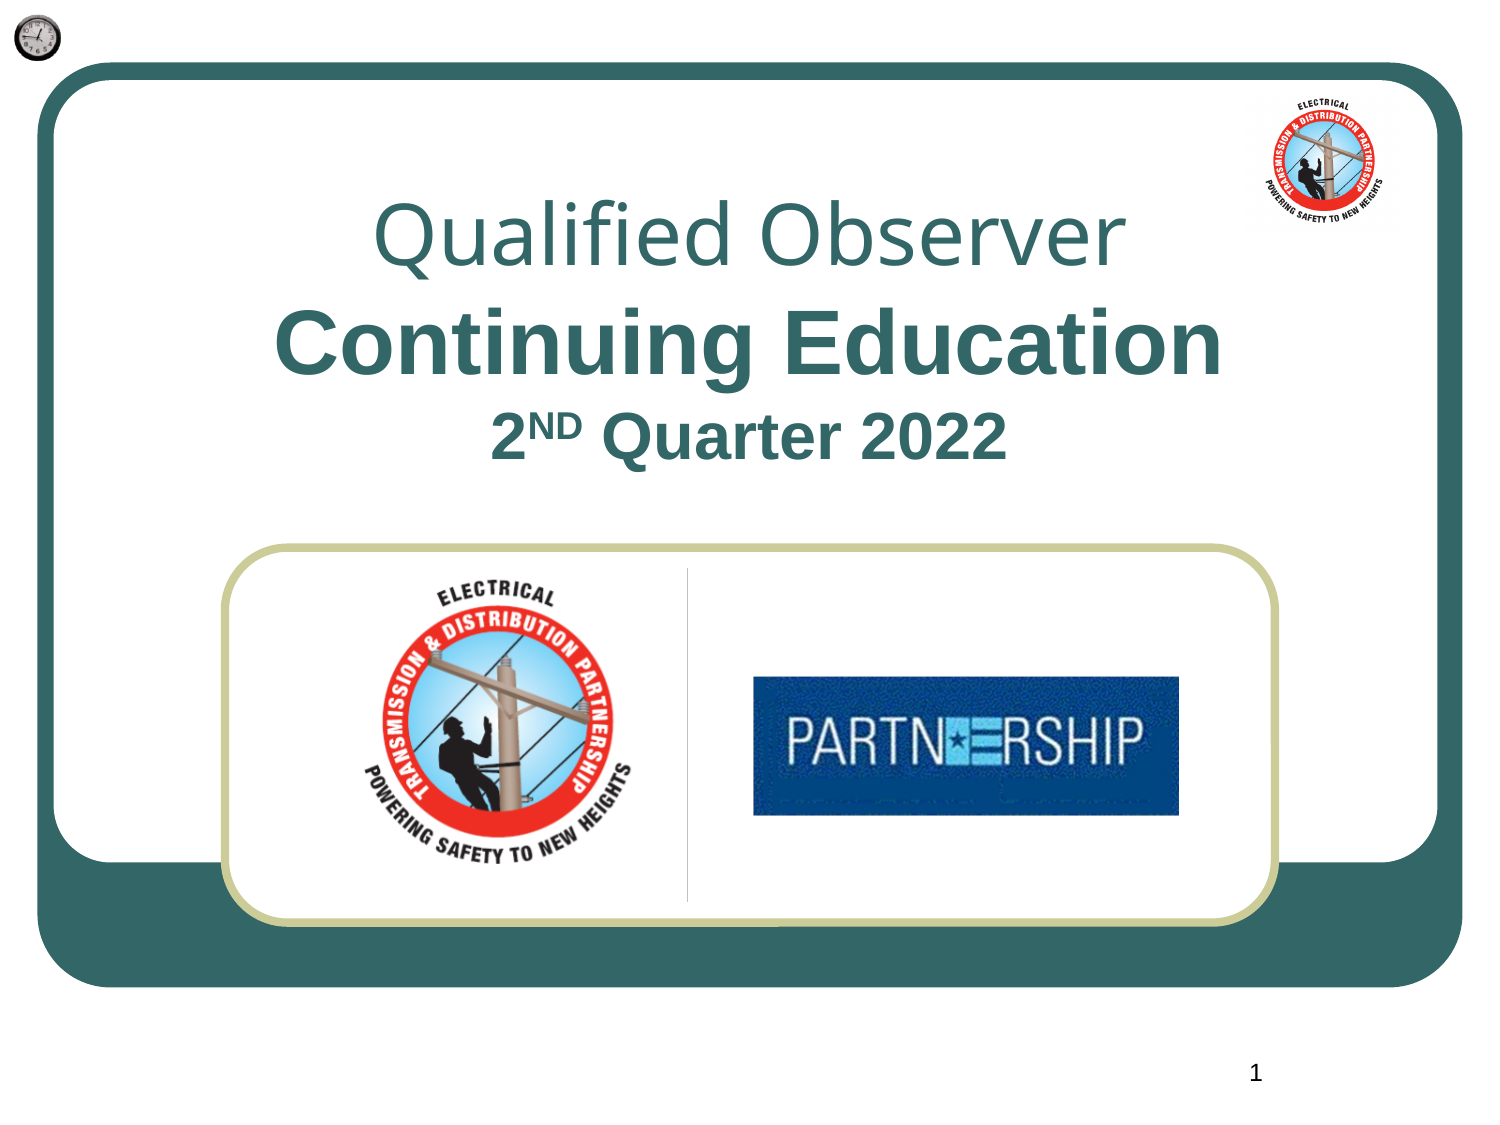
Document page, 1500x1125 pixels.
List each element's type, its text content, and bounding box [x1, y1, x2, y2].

picture [12, 12, 63, 63]
picture [312, 568, 1179, 902]
slide_number 1 [1124, 1048, 1388, 1124]
title Qualified Observer Continuing Education 2ND Quarter 2022 [112, 140, 1388, 513]
